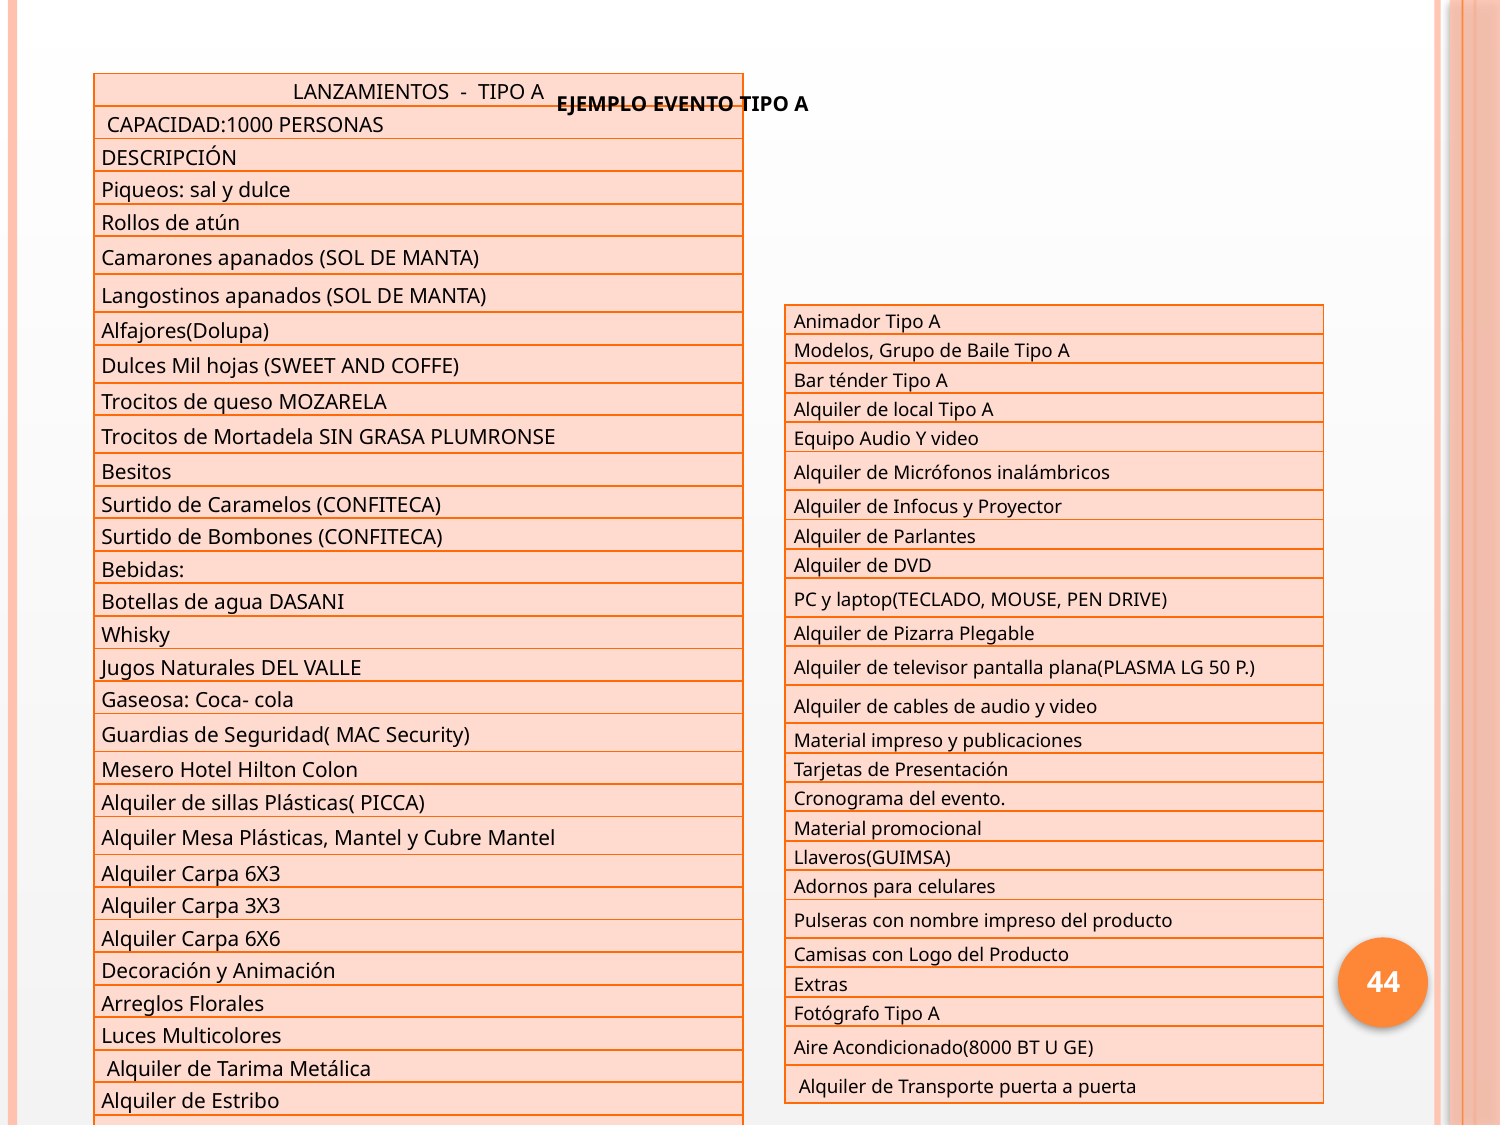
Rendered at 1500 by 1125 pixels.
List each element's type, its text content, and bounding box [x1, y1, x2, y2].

table_cell Fotógrafo Tipo A [786, 998, 1323, 1025]
table_cell Surtido de Caramelos (CONFITECA) [95, 487, 742, 517]
table_cell Pulseras con nombre impreso del producto [786, 900, 1323, 937]
table_cell Surtido de Bombones (CONFITECA) [95, 519, 742, 550]
table_cell Alquiler Mesa Plásticas, Mantel y Cubre Mantel [95, 817, 742, 854]
table_cell Alquiler Carpa 6X6 [95, 920, 742, 951]
table_cell Llaveros(GUIMSA) [786, 842, 1323, 869]
table_cell Jugos Naturales DEL VALLE [95, 649, 742, 680]
table_cell Rollos de atún [95, 205, 742, 235]
table_cell Alquiler de Pizarra Plegable [786, 618, 1323, 645]
table_cell Arreglos Florales [95, 986, 742, 1016]
table_cell Aire Acondicionado(8000 BT U GE) [786, 1027, 1323, 1064]
table_cell Luces Multicolores [95, 1018, 742, 1049]
table_cell Alfajores(Dolupa) [95, 313, 742, 344]
table_cell Bar ténder Tipo A [786, 364, 1323, 392]
table_cell PC y laptop(TECLADO, MOUSE, PEN DRIVE) [786, 579, 1323, 616]
table_cell Adornos para celulares [786, 871, 1323, 899]
table_cell Extras [786, 968, 1323, 996]
table_cell Alquiler de televisor pantalla plana(PLASMA LG 50 P.) [786, 647, 1323, 684]
table_cell Guardias de Seguridad( MAC Security) [95, 714, 742, 751]
table_cell Alquiler de Infocus y Proyector [786, 491, 1323, 519]
table_cell Material promocional [786, 812, 1323, 840]
table_cell Gaseosa: Coca- cola [95, 682, 742, 713]
table_cell Camisas con Logo del Producto [786, 939, 1323, 966]
table_cell Modelos, Grupo de Baile Tipo A [786, 335, 1323, 362]
table_cell Trocitos de queso MOZARELA [95, 384, 742, 414]
table_cell DESCRIPCIÓN [95, 141, 742, 170]
table_cell Alquiler de local Tipo A [786, 394, 1323, 421]
table_cell Tarjetas de Presentación [786, 754, 1323, 781]
table_cell Arreglos con Globos [95, 1116, 742, 1125]
title EJEMPLO EVENTO TIPO A [70, 82, 1296, 141]
table_cell Alquiler de DVD [786, 550, 1323, 577]
table_cell Alquiler de Estribo [95, 1083, 742, 1114]
table_cell Alquiler de Tarima Metálica [95, 1051, 742, 1081]
table_cell Alquiler Carpa 3X3 [95, 888, 742, 919]
table_cell Equipo Audio Y video [786, 423, 1323, 451]
table_cell Alquiler de Transporte puerta a puerta [786, 1066, 1323, 1102]
table_header Animador Tipo A [786, 306, 1323, 333]
slide_number 44 [1333, 940, 1434, 1027]
table_cell Besitos [95, 454, 742, 485]
table_cell Dulces Mil hojas (SWEET AND COFFE) [95, 346, 742, 382]
table_cell Mesero Hotel Hilton Colon [95, 752, 742, 783]
table_cell Trocitos de Mortadela SIN GRASA PLUMRONSE [95, 416, 742, 452]
table_cell Alquiler de Parlantes [786, 520, 1323, 548]
table_cell Alquiler de Micrófonos inalámbricos [786, 452, 1323, 489]
table_cell Langostinos apanados (SOL DE MANTA) [95, 275, 742, 311]
table_cell Whisky [95, 617, 742, 648]
table_cell Material impreso y publicaciones [786, 724, 1323, 752]
table_cell Piqueos: sal y dulce [95, 172, 742, 203]
table_cell Bebidas: [95, 552, 742, 582]
table_cell Decoración y Animación [95, 953, 742, 984]
table_cell Alquiler de cables de audio y video [786, 686, 1323, 722]
table_cell Alquiler Carpa 6X3 [95, 855, 742, 886]
table_cell Cronograma del evento. [786, 783, 1323, 810]
table_cell Botellas de agua DASANI [95, 584, 742, 615]
table_cell Camarones apanados (SOL DE MANTA) [95, 237, 742, 273]
table_cell Alquiler de sillas Plásticas( PICCA) [95, 785, 742, 816]
table_header LANZAMIENTOS - TIPO A [95, 74, 742, 82]
